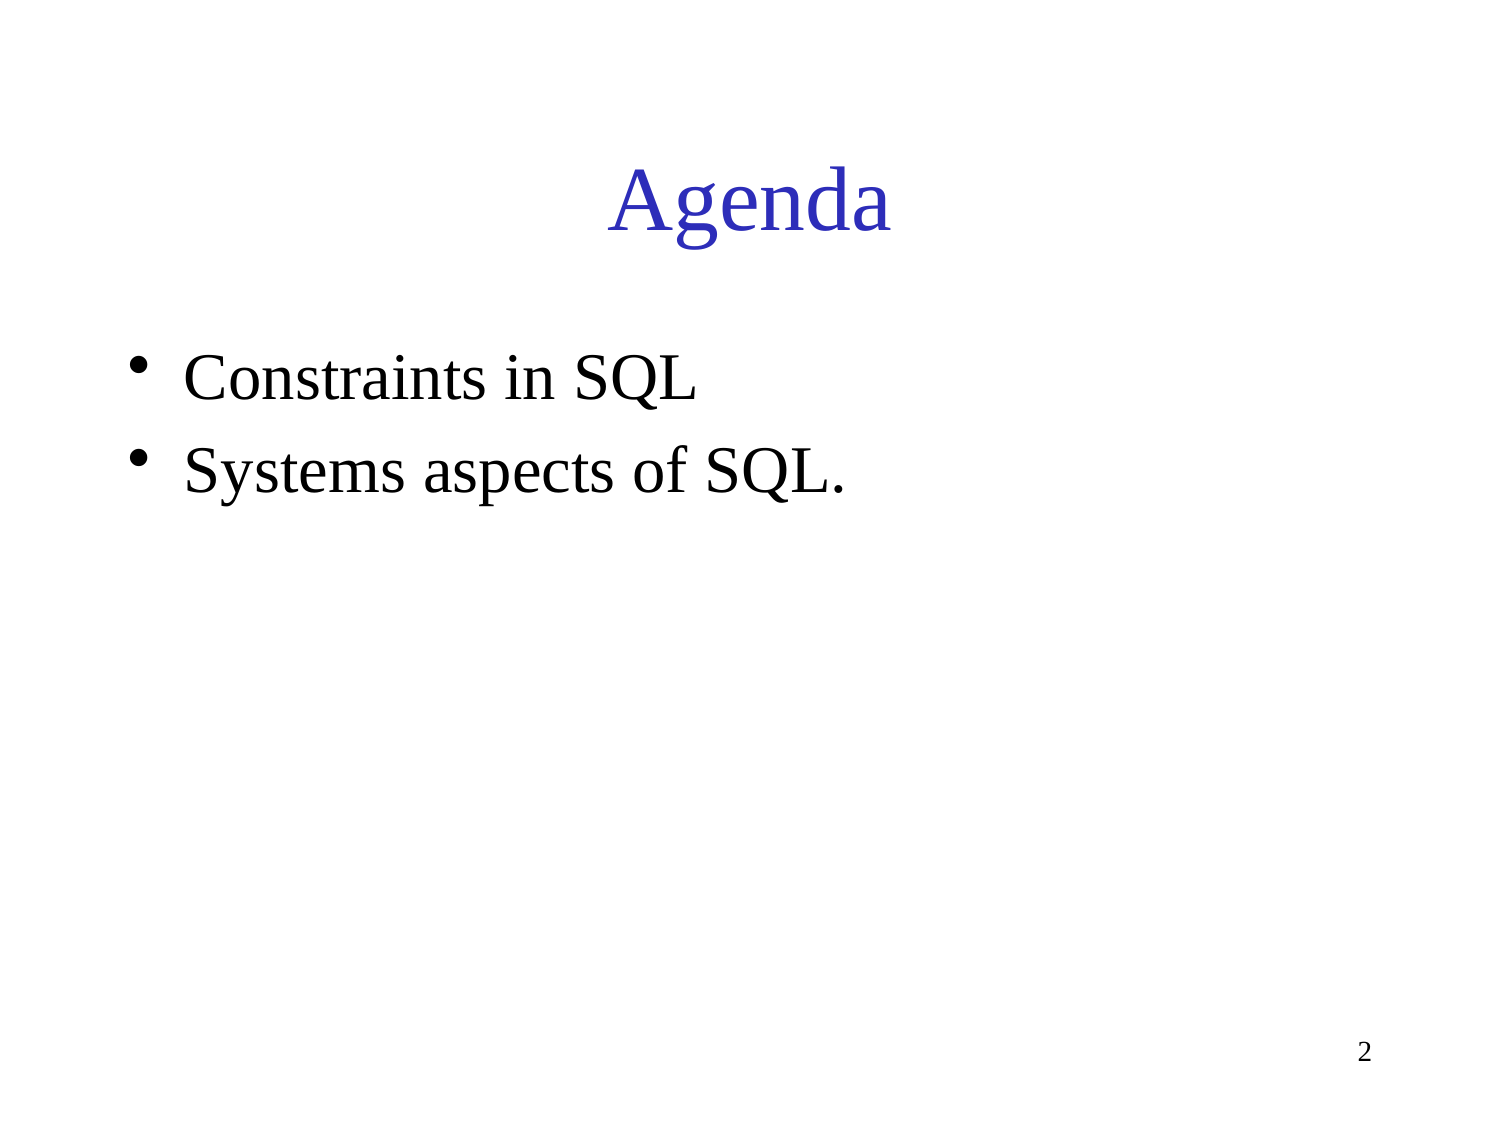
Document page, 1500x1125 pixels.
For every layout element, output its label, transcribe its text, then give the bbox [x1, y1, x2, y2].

list Constraints in SQL Systems aspects of SQL. [112, 324, 1388, 1001]
slide_number 2 [1074, 1024, 1388, 1101]
title Agenda [112, 99, 1388, 288]
